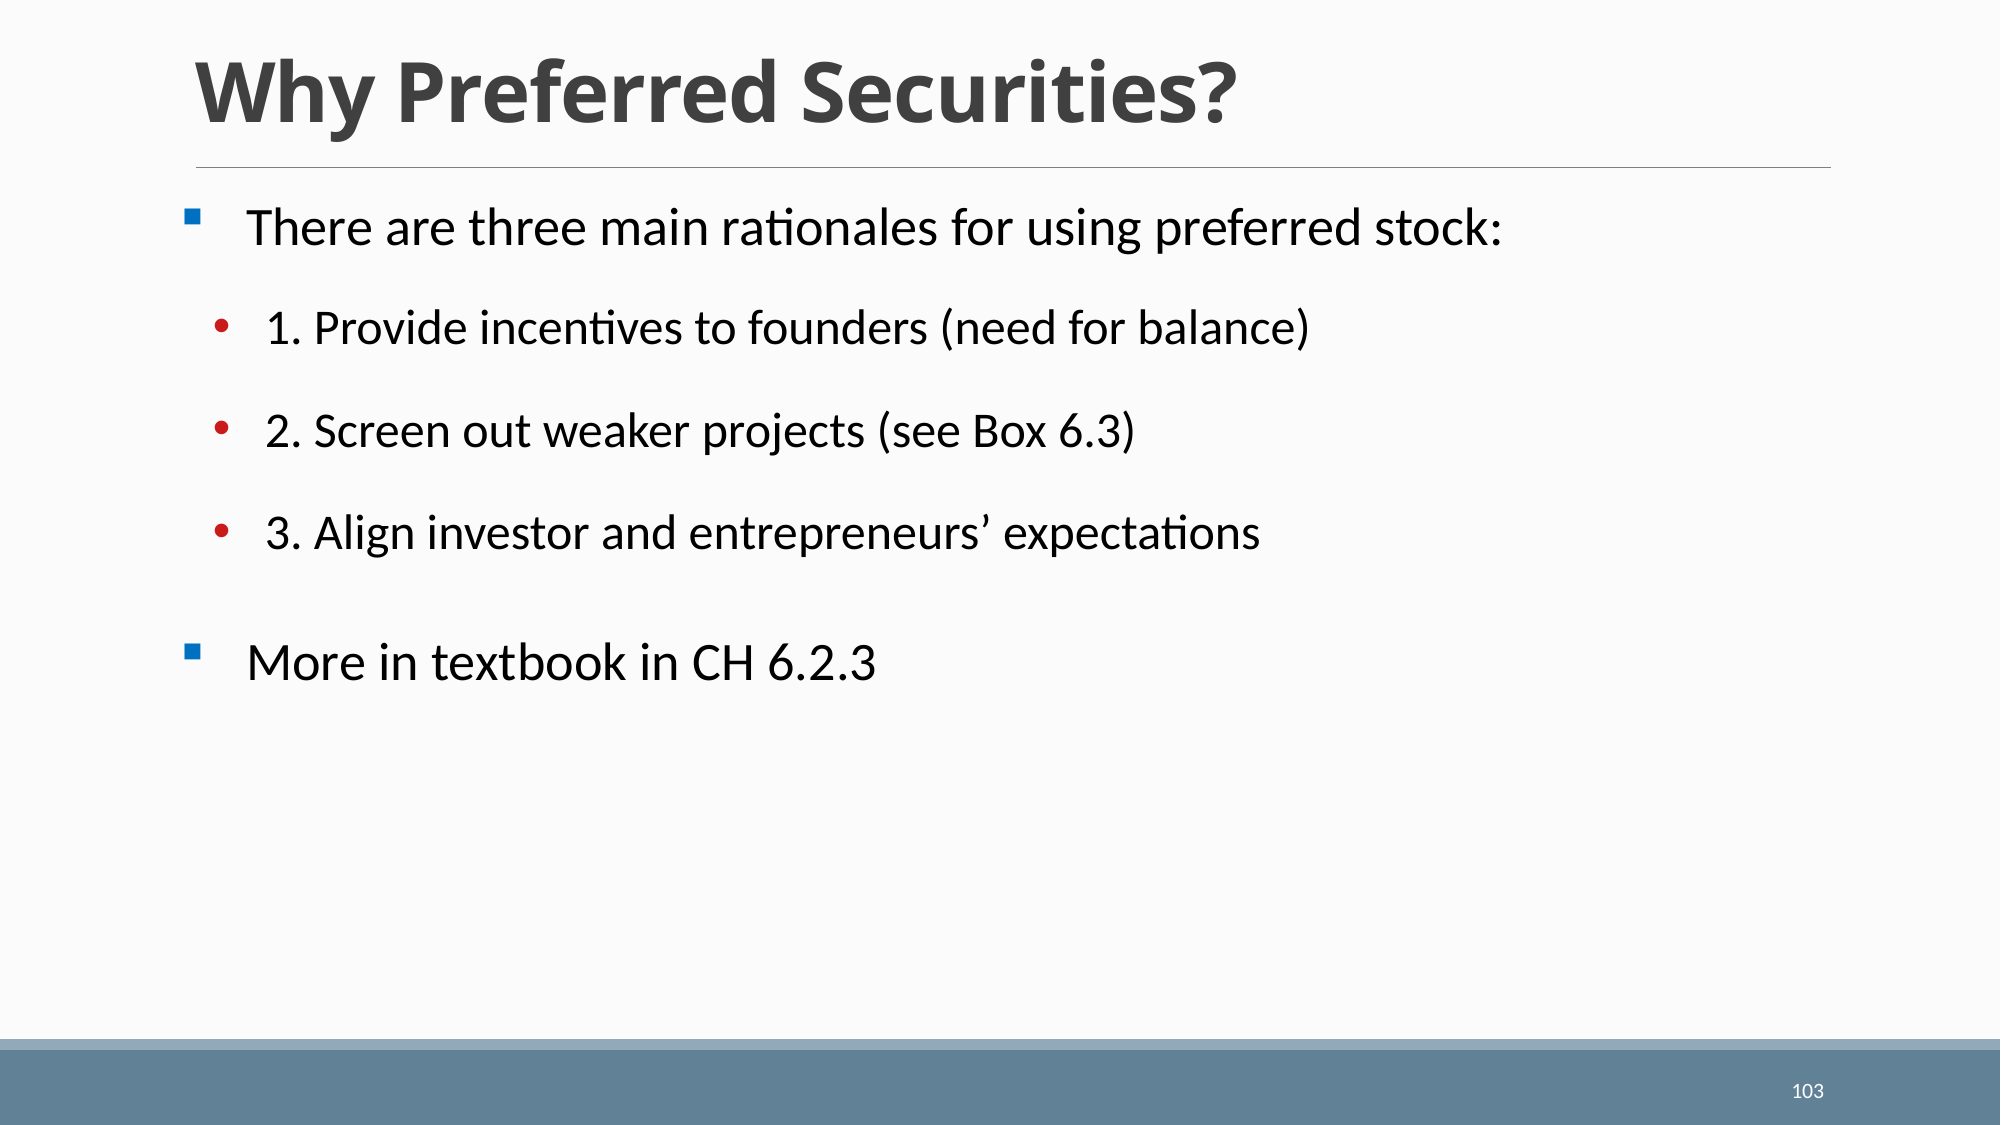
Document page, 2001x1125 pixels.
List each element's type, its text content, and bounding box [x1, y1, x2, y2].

list There are three main rationales for using preferred stock: 1. Provide incentives to founders (need for balance) 2. Screen out weaker projects (see Box 6.3) 3. Align investor and entrepreneurs’ expectations More in textbook in CH 6.2.3 [180, 183, 1830, 991]
title Why Preferred Securities? [180, 47, 1830, 153]
slide_number 103 [1624, 1059, 1840, 1120]
